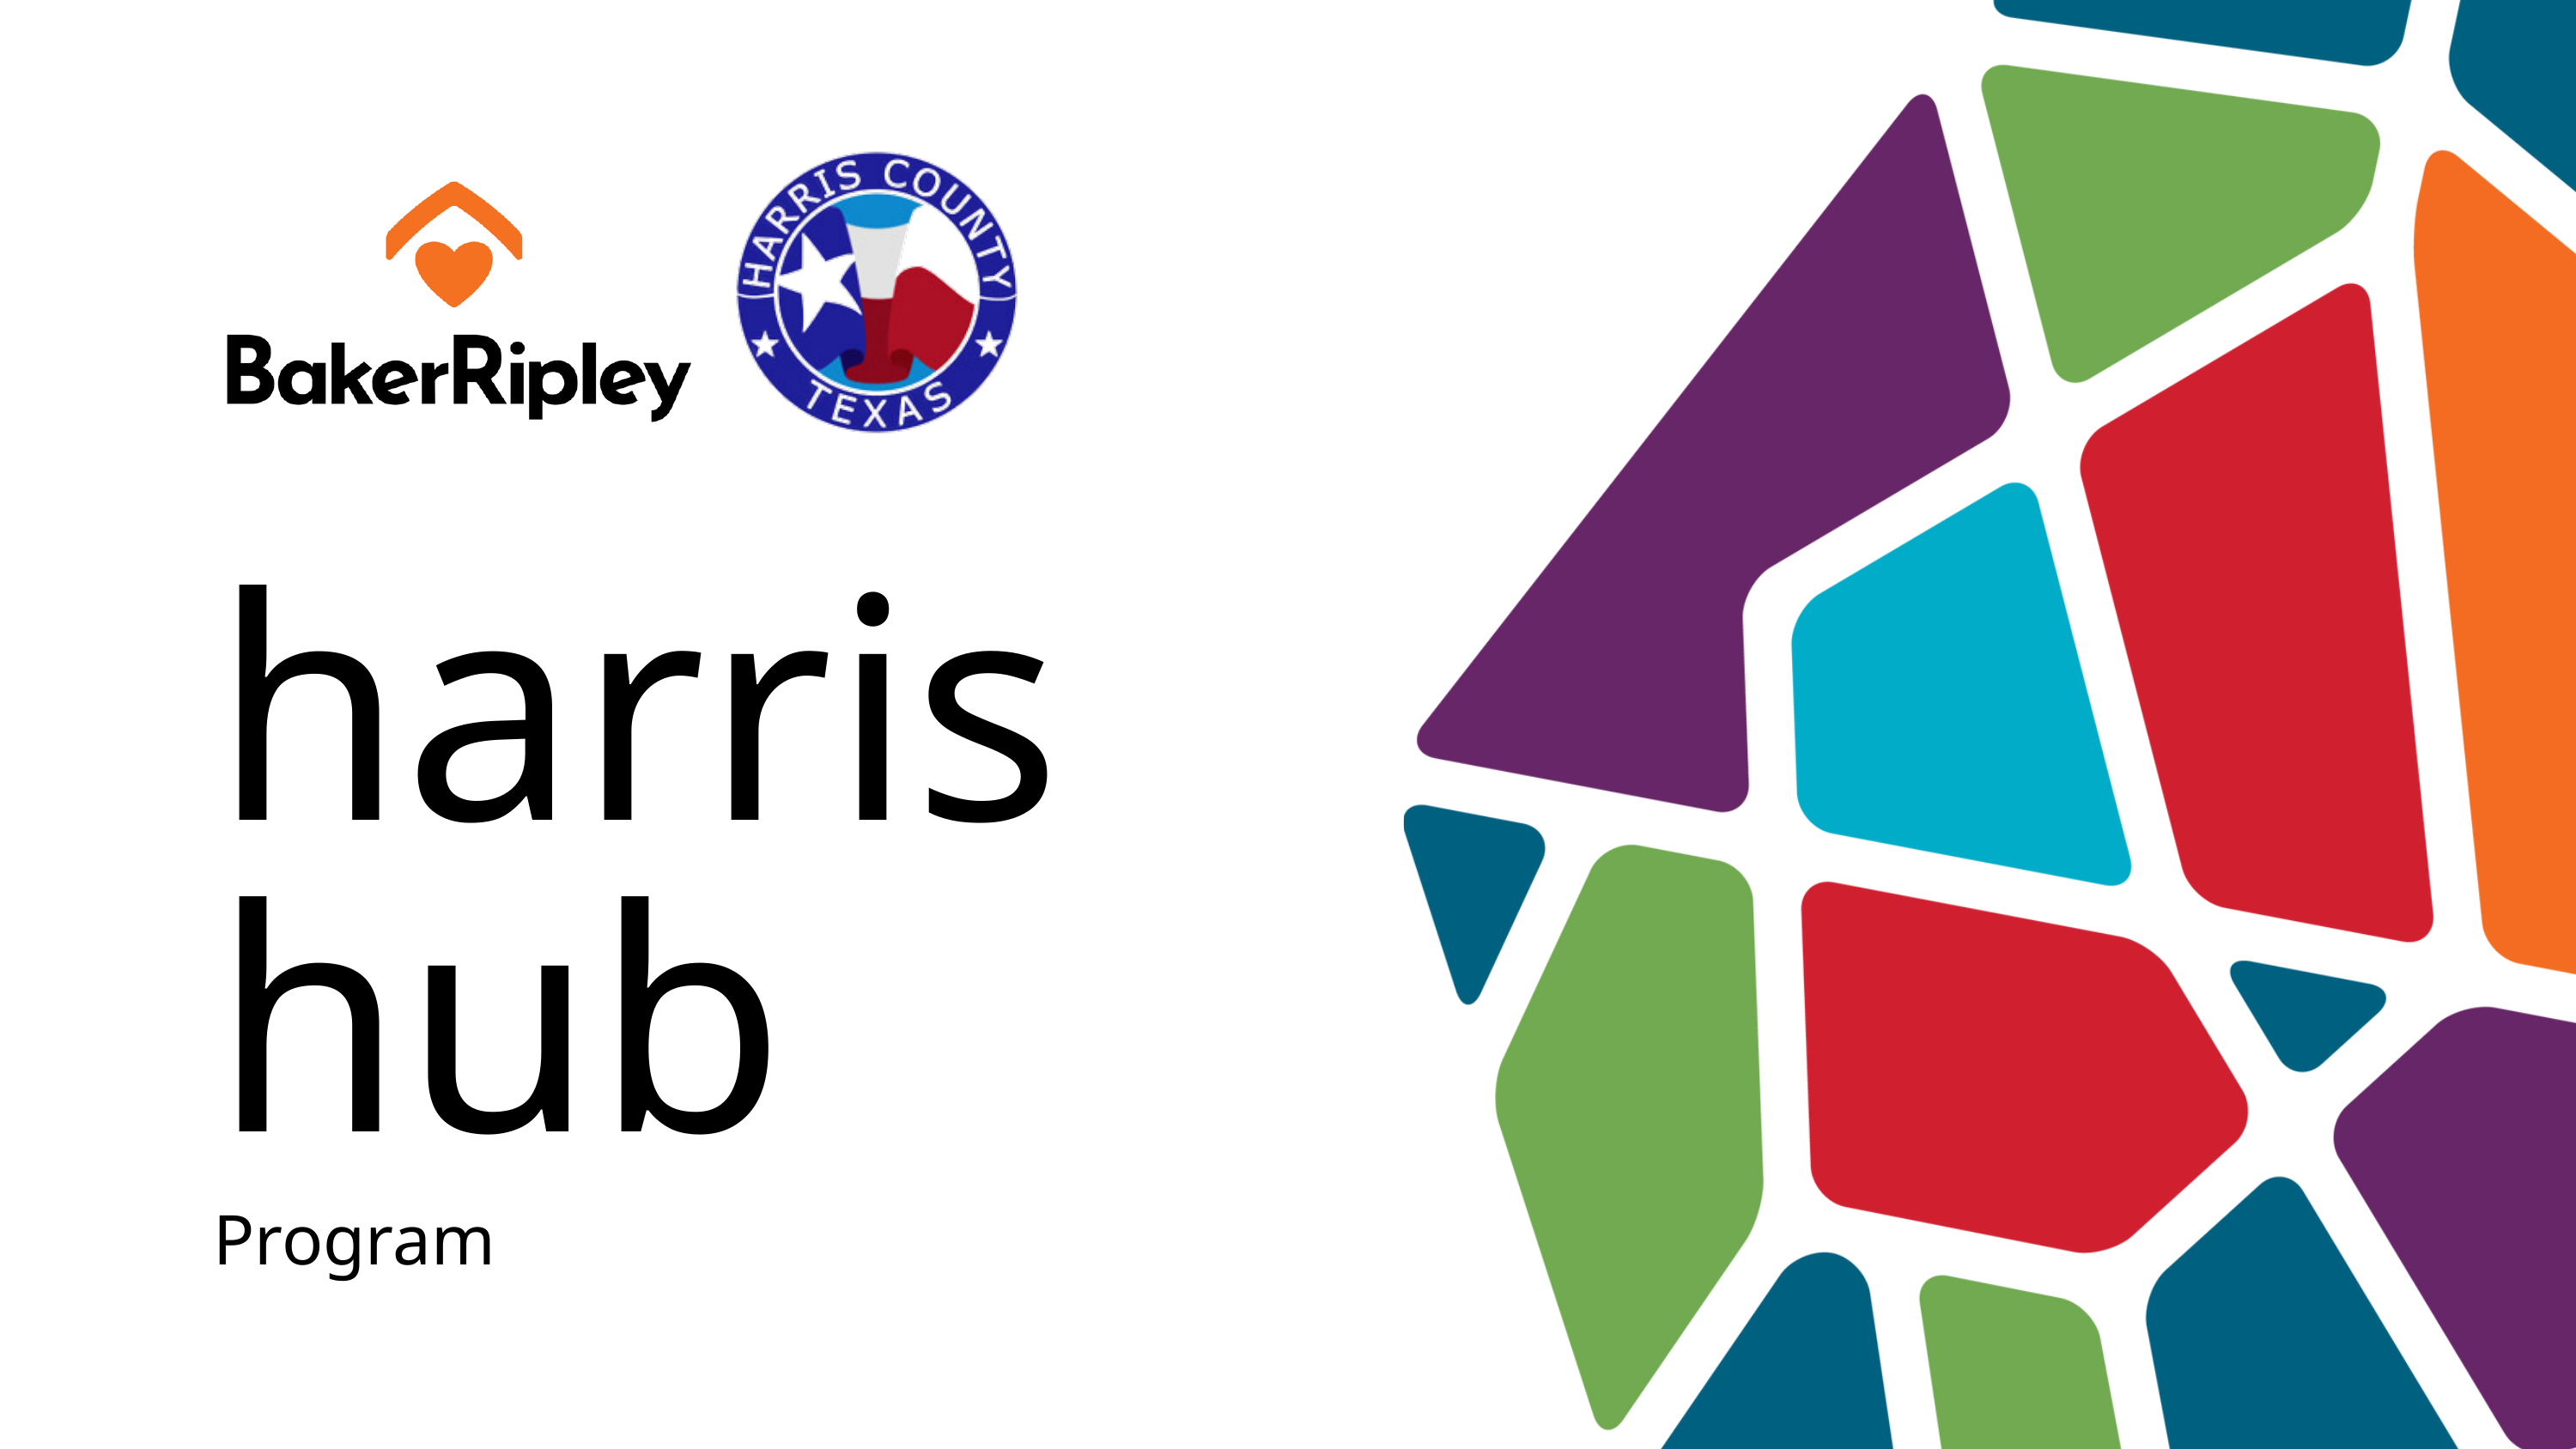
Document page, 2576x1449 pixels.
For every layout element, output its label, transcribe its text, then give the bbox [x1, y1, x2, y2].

text_box [1403, 0, 2576, 1449]
text_box harris [213, 510, 1246, 822]
text_box hub [213, 822, 1246, 1194]
text_box Program [213, 1194, 1063, 1279]
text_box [212, 144, 1030, 445]
